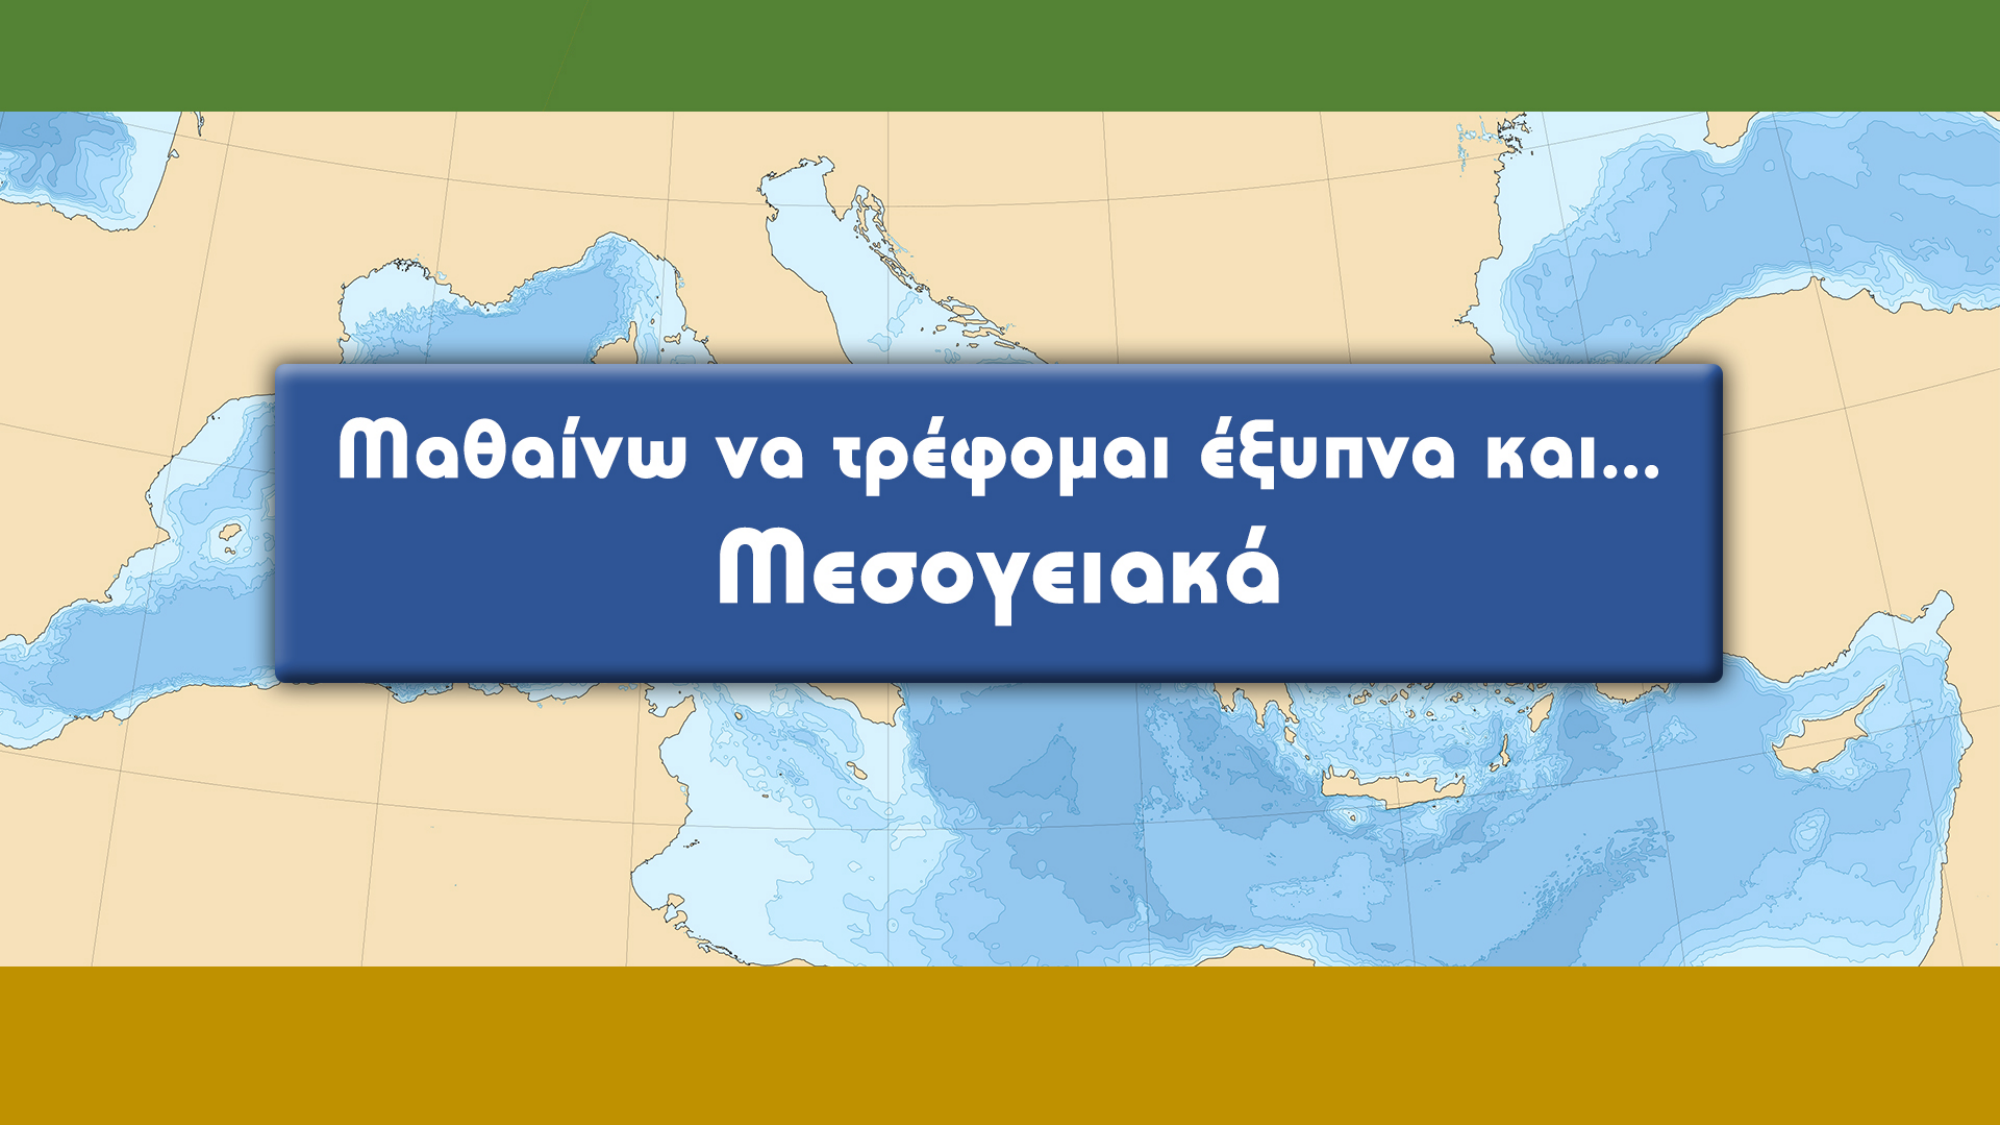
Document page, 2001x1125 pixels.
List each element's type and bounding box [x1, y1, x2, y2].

list [0, 0, 2000, 1125]
